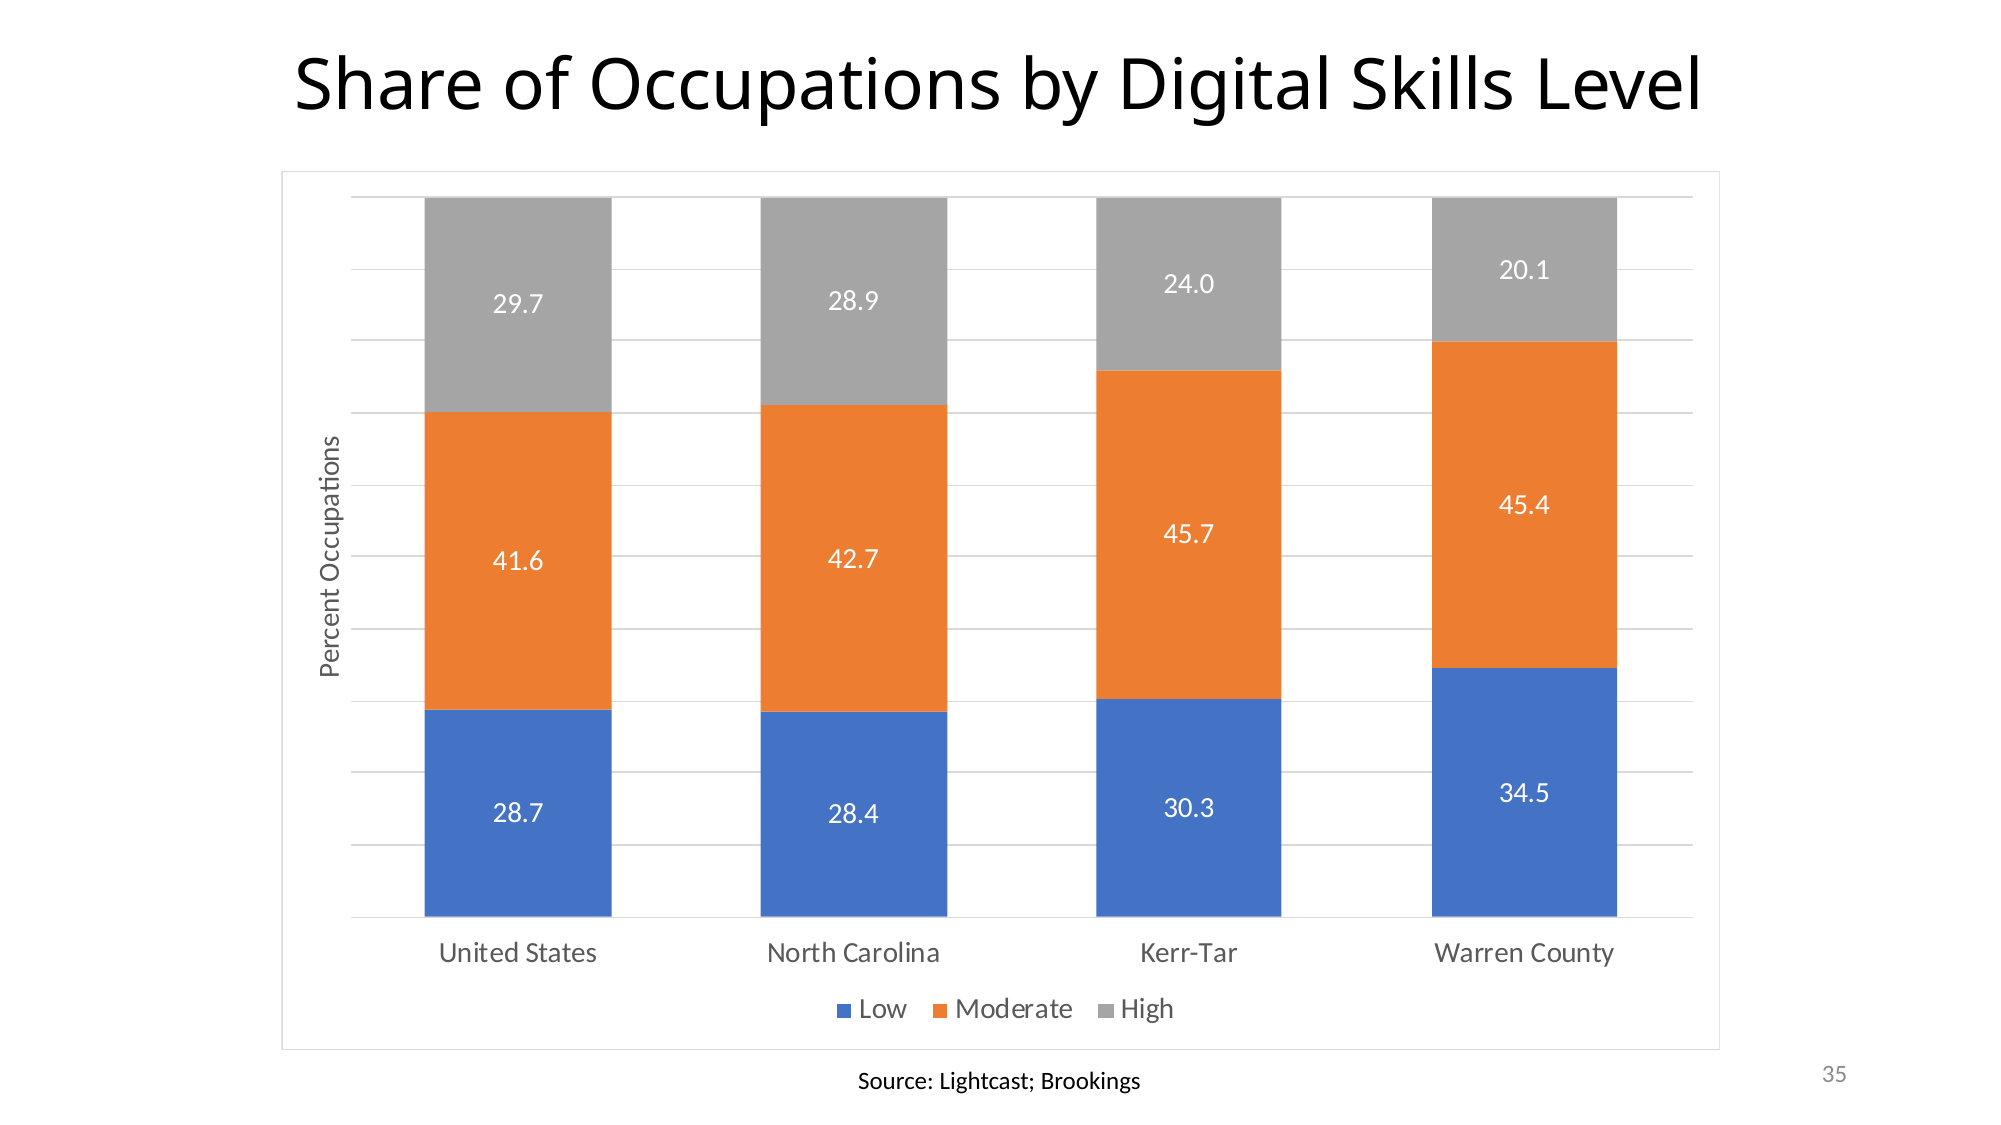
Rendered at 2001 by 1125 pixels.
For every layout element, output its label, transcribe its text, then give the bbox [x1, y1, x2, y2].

title Share of Occupations by Digital Skills Level [24, 5, 1975, 169]
picture [280, 169, 1720, 1050]
text_box Source: Lightcast; Brookings [843, 1057, 1157, 1102]
slide_number 35 [1412, 1042, 1863, 1103]
